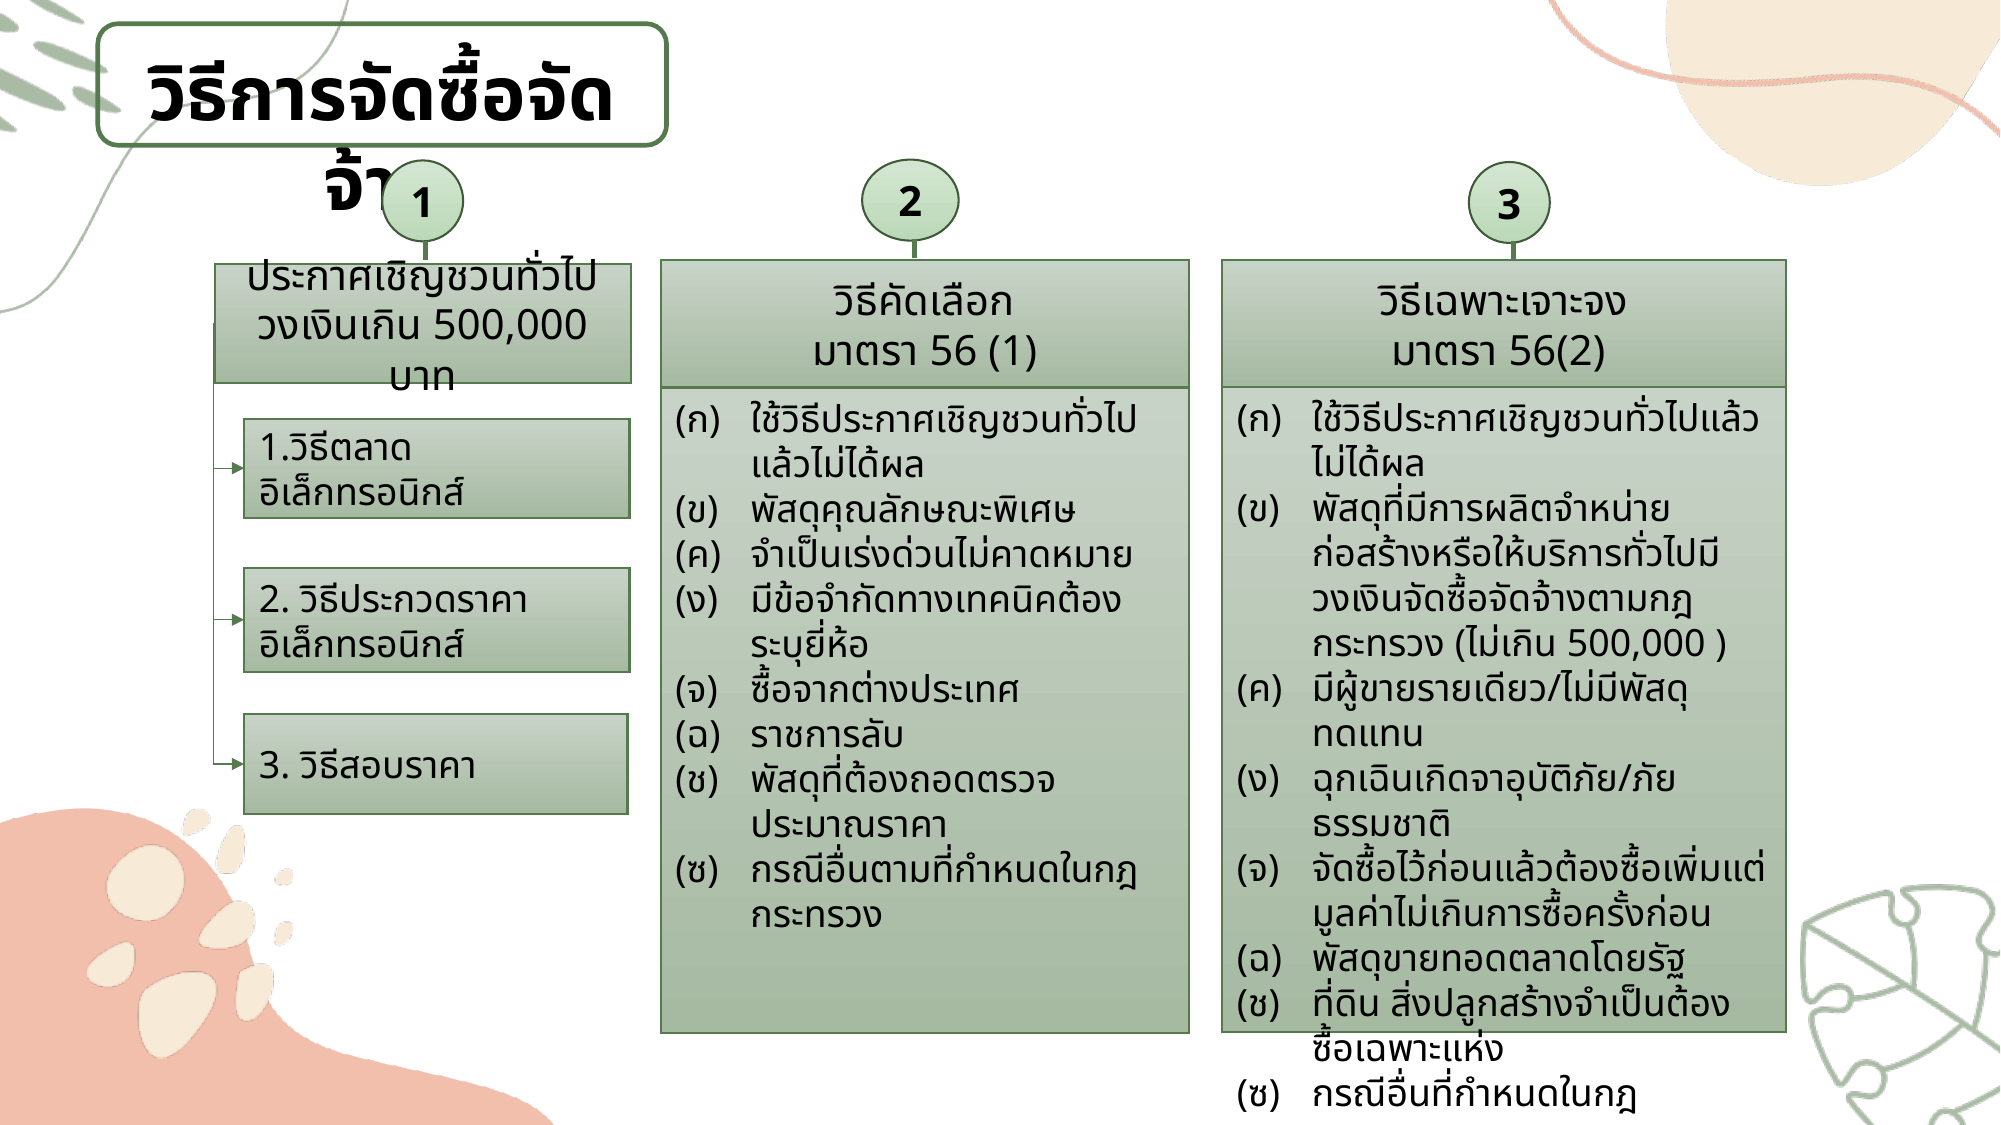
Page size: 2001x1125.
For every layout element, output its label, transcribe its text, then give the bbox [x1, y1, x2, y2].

picture [1548, 0, 2001, 428]
text_box ใช้วิธีประกาศเชิญชวนทั่วไปแล้วไม่ได้ผล พัสดุที่มีการผลิตจำหน่ายก่อสร้างหรือให้บริการทั่วไปมีวงเงินจัดซื้อจัดจ้างตามกฎกระทรวง (ไม่เกิน 500,000 ) มีผู้ขายรายเดียว/ไม่มีพัสดุทดแทน ฉุกเฉินเกิดจาอุบัติภัย/ภัยธรรมชาติ จัดซื้อไว้ก่อนแล้วต้องซื้อเพิ่มแต่มูลค่าไม่เกินการซื้อครั้งก่อน พัสดุขายทอดตลาดโดยรัฐ ที่ดิน สิ่งปลูกสร้างจำเป็นต้องซื้อเฉพาะแห่ง กรณีอื่นที่กำหนดในกฎกระทรวง [1221, 386, 1787, 1033]
text_box วิธีคัดเลือก มาตรา 56 (1) [660, 259, 1190, 386]
text_box 3 [1467, 160, 1551, 244]
text_box วิธีเฉพาะเจาะจง มาตรา 56(2) [1221, 259, 1787, 386]
text_box 1.วิธีตลาดอิเล็กทรอนิกส์ [245, 418, 631, 519]
text_box 2 [861, 158, 960, 242]
picture [0, 808, 575, 1125]
text_box 1 [381, 159, 465, 243]
text_box ใช้วิธีประกาศเชิญชวนทั่วไปแล้วไม่ได้ผล พัสดุคุณลักษณะพิเศษ จำเป็นเร่งด่วนไม่คาดหมาย มีข้อจำกัดทางเทคนิคต้องระบุยี่ห้อ ซื้อจากต่างประเทศ ราชการลับ พัสดุที่ต้องถอดตรวจประมาณราคา กรณีอื่นตามที่กำหนดในกฎกระทรวง [660, 386, 1190, 1034]
text_box วิธีการจัดซื้อจัดจ้าง [117, 147, 647, 233]
picture [1800, 883, 2001, 1125]
picture [0, 0, 349, 379]
text_box 2. วิธีประกวดราคาอิเล็กทรอนิกส์ [245, 567, 631, 673]
text_box ประกาศเชิญชวนทั่วไป วงเงินเกิน 500,000 บาท [214, 263, 632, 384]
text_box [214, 323, 245, 765]
text_box [96, 22, 668, 147]
text_box 3. วิธีสอบราคา [243, 713, 629, 815]
